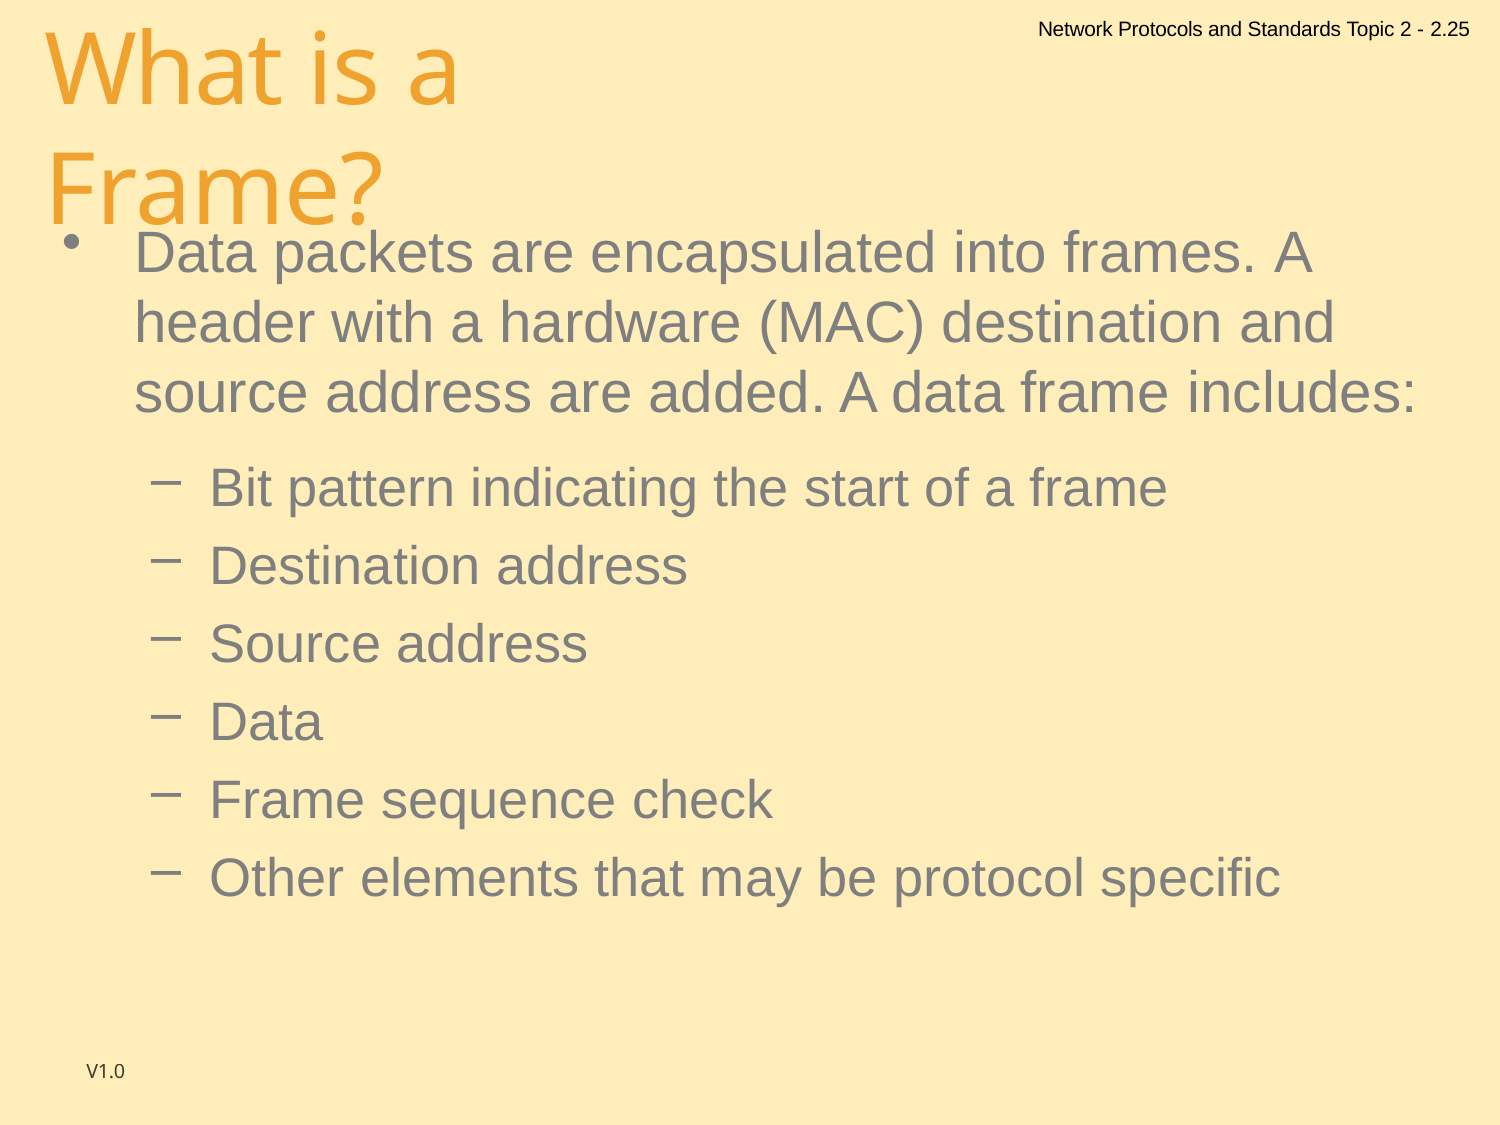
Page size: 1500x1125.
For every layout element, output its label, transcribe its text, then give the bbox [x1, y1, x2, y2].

text_box Data packets are encapsulated into frames. A header with a hardware (MAC) destination and source address are added. A data frame includes: Bit pattern indicating the start of a frame Destination address Source address Data Frame sequence check Other elements that may be protocol specific [59, 212, 1429, 907]
text_box Network Protocols and Standards Topic 2 - 2.25 [1036, 13, 1488, 41]
title What is a Frame? [42, 2, 771, 245]
slide_number V1.0 [84, 907, 591, 1125]
